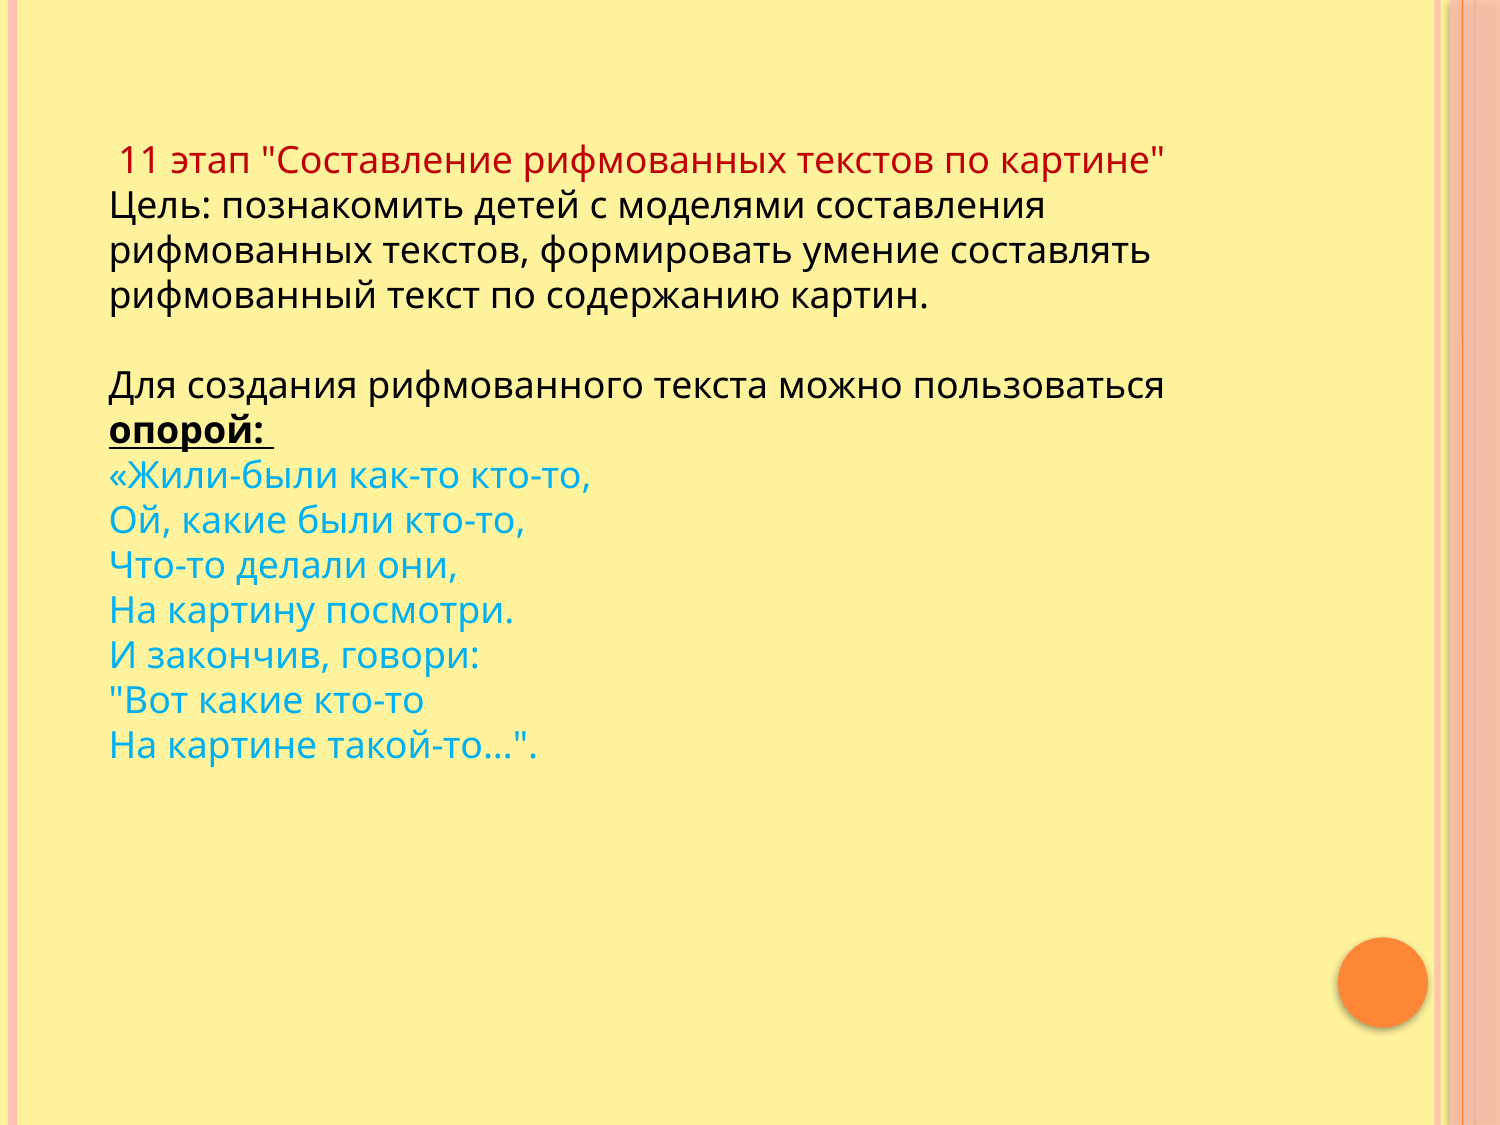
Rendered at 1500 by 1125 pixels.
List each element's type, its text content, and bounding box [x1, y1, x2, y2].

text_box 11 этап "Составление рифмованных текстов по картине" Цель: познакомить детей с моделями составления рифмованных текстов, формировать умение составлять рифмованный текст по содержанию картин. Для создания рифмованного текста можно пользоваться опорой: «Жили-были как-то кто-то, Ой, какие были кто-то, Что-то делали они, На картину посмотри. И закончив, говори: "Вот какие кто-то На картине такой-то…". [93, 128, 1301, 864]
